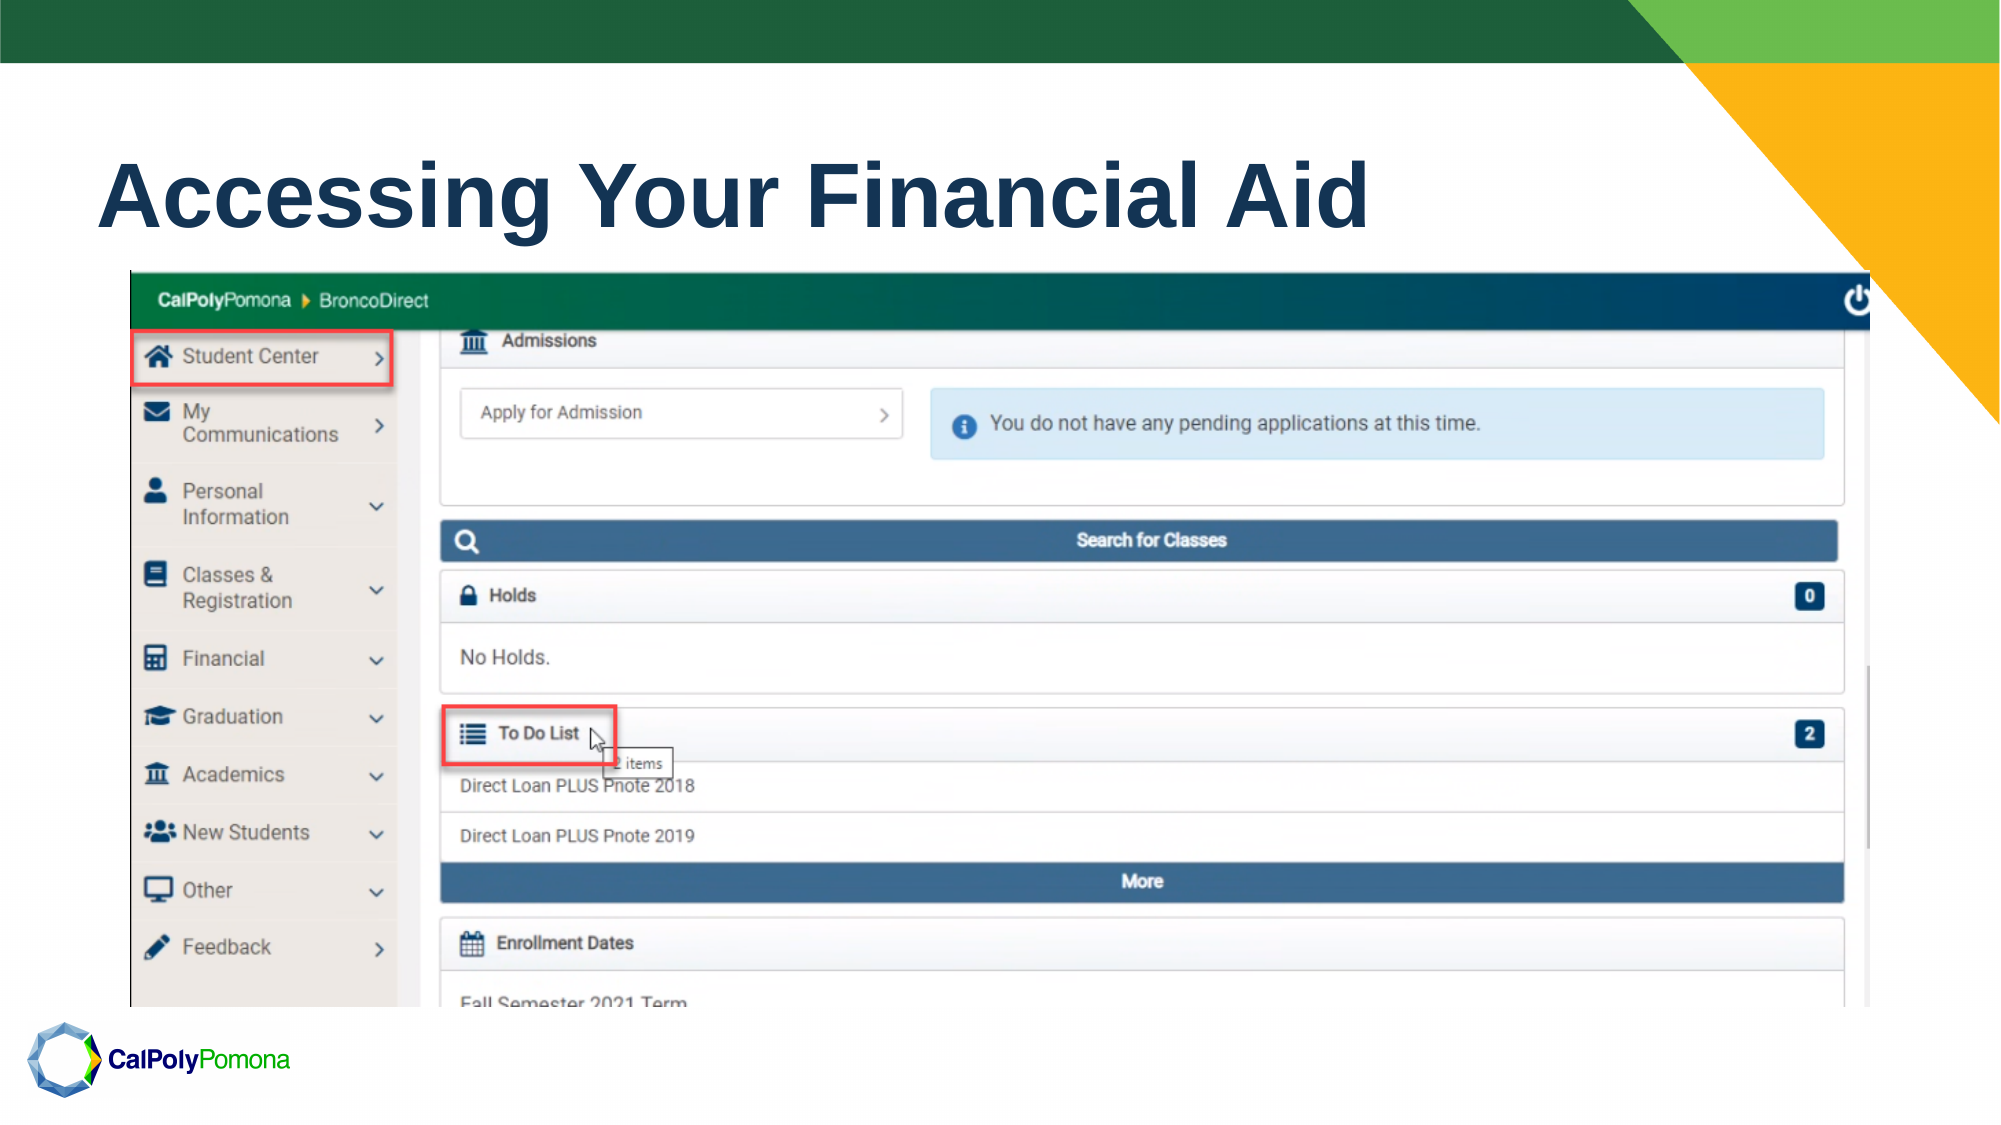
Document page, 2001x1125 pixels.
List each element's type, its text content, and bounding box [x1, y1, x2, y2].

picture [0, 0, 2000, 1125]
title Accessing Your Financial Aid [81, 89, 1744, 307]
